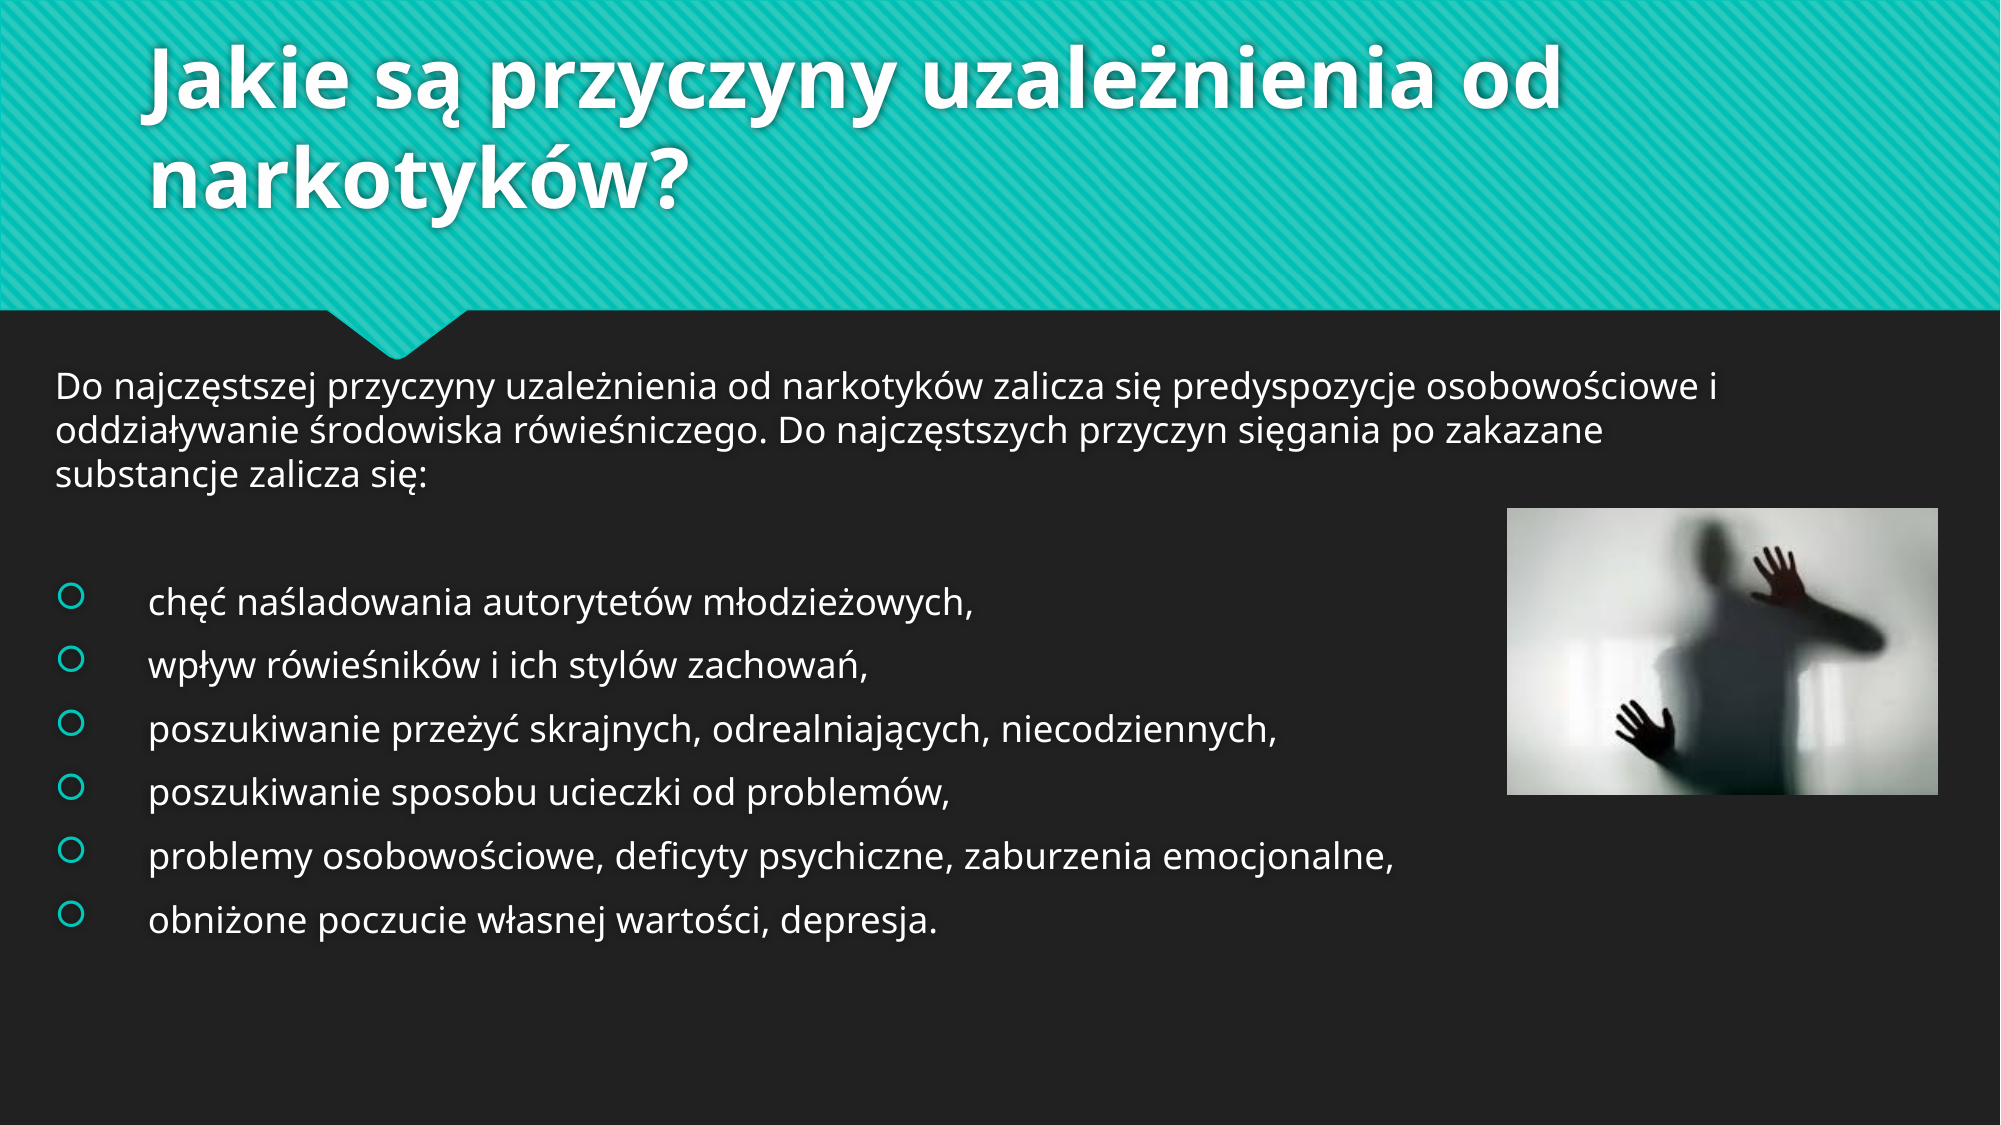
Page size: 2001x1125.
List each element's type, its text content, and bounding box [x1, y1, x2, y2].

picture [1507, 508, 1938, 795]
title Jakie są przyczyny uzależnienia od narkotyków? [132, 73, 1868, 233]
list Do najczęstszej przyczyny uzależnienia od narkotyków zalicza się predyspozycje osobowościowe i oddziaływanie środowiska rówieśniczego. Do najczęstszych przyczyn sięgania po zakazane substancje zalicza się: chęć naśladowania autorytetów młodzieżowych, wpływ rówieśników i ich stylów zachowań, poszukiwanie przeżyć skrajnych, odrealniających, niecodziennych, poszukiwanie sposobu ucieczki od problemów, problemy osobowościowe, deficyty psychiczne, zaburzenia emocjonalne, obniżone poczucie własnej wartości, depresja. [39, 353, 1772, 950]
